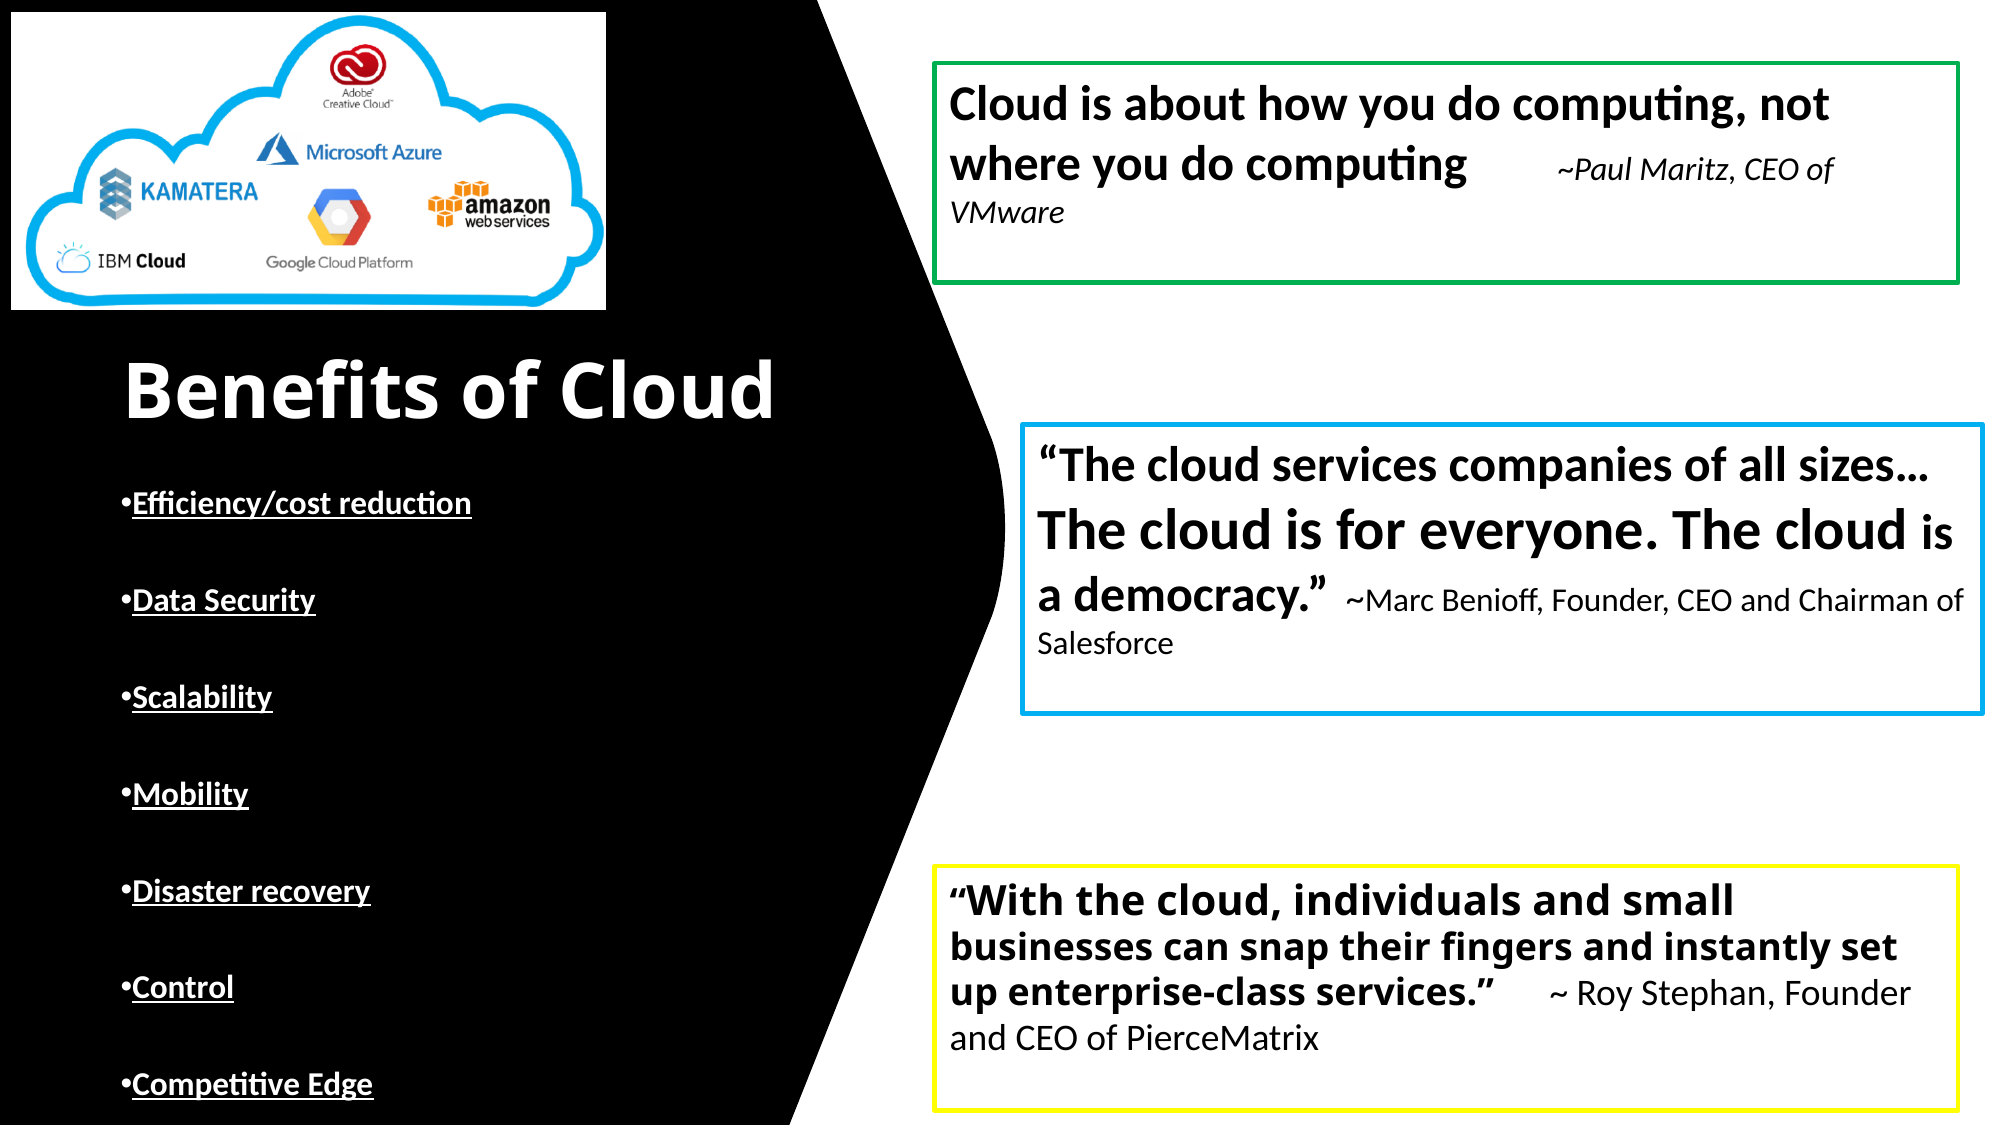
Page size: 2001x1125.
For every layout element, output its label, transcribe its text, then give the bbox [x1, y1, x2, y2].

text_box [0, 0, 1007, 1125]
picture [11, 12, 606, 310]
text_box [791, 0, 2000, 1125]
text_box “The cloud services companies of all sizes…The cloud is for everyone. The cloud is a democracy.” ~Marc Benioff, Founder, CEO and Chairman of Salesforce [1022, 424, 1983, 714]
text_box Cloud is about how you do computing, not where you do computing ~Paul Maritz, CEO of VMware [934, 63, 1959, 283]
text_box “With the cloud, individuals and small businesses can snap their fingers and instantly set up enterprise-class services.” ~ Roy Stephan, Founder and CEO of PierceMatrix [934, 865, 1959, 1111]
text_box Benefits of Cloud [107, 161, 801, 443]
text_box Efficiency/cost reduction Data Security Scalability Mobility Disaster recovery Control Competitive Edge [105, 426, 775, 876]
